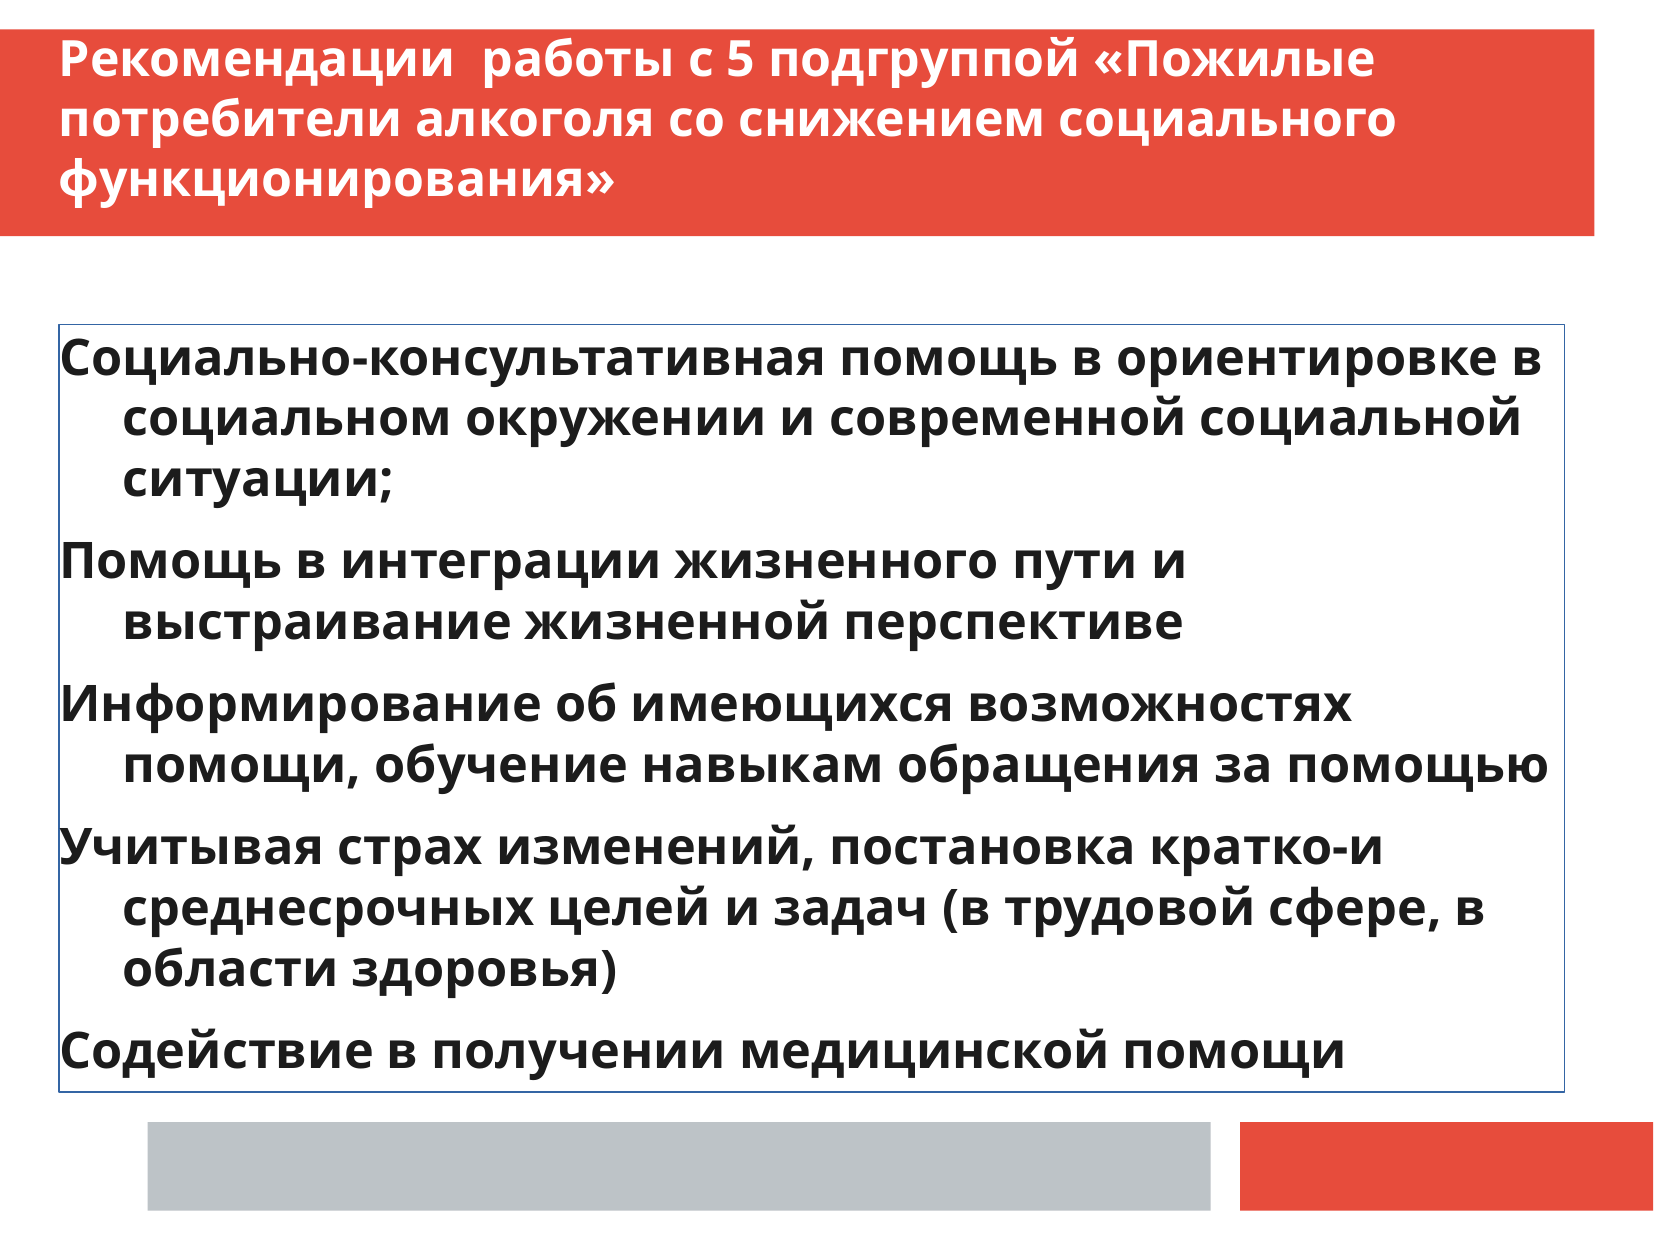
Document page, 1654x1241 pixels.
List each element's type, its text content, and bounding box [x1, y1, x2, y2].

text_box Рекомендации работы с 5 подгруппой «Пожилые потребители алкоголя со снижением социального функционирования» [59, 59, 1594, 207]
text_box Социально-консультативная помощь в ориентировке в социальном окружении и современной социальной ситуации; Помощь в интеграции жизненного пути и выстраивание жизненной перспективе Информирование об имеющихся возможностях помощи, обучение навыкам обращения за помощью Учитывая страх изменений, постановка кратко-и среднесрочных целей и задач (в трудовой сфере, в области здоровья) Содействие в получении медицинской помощи [59, 324, 1565, 1092]
